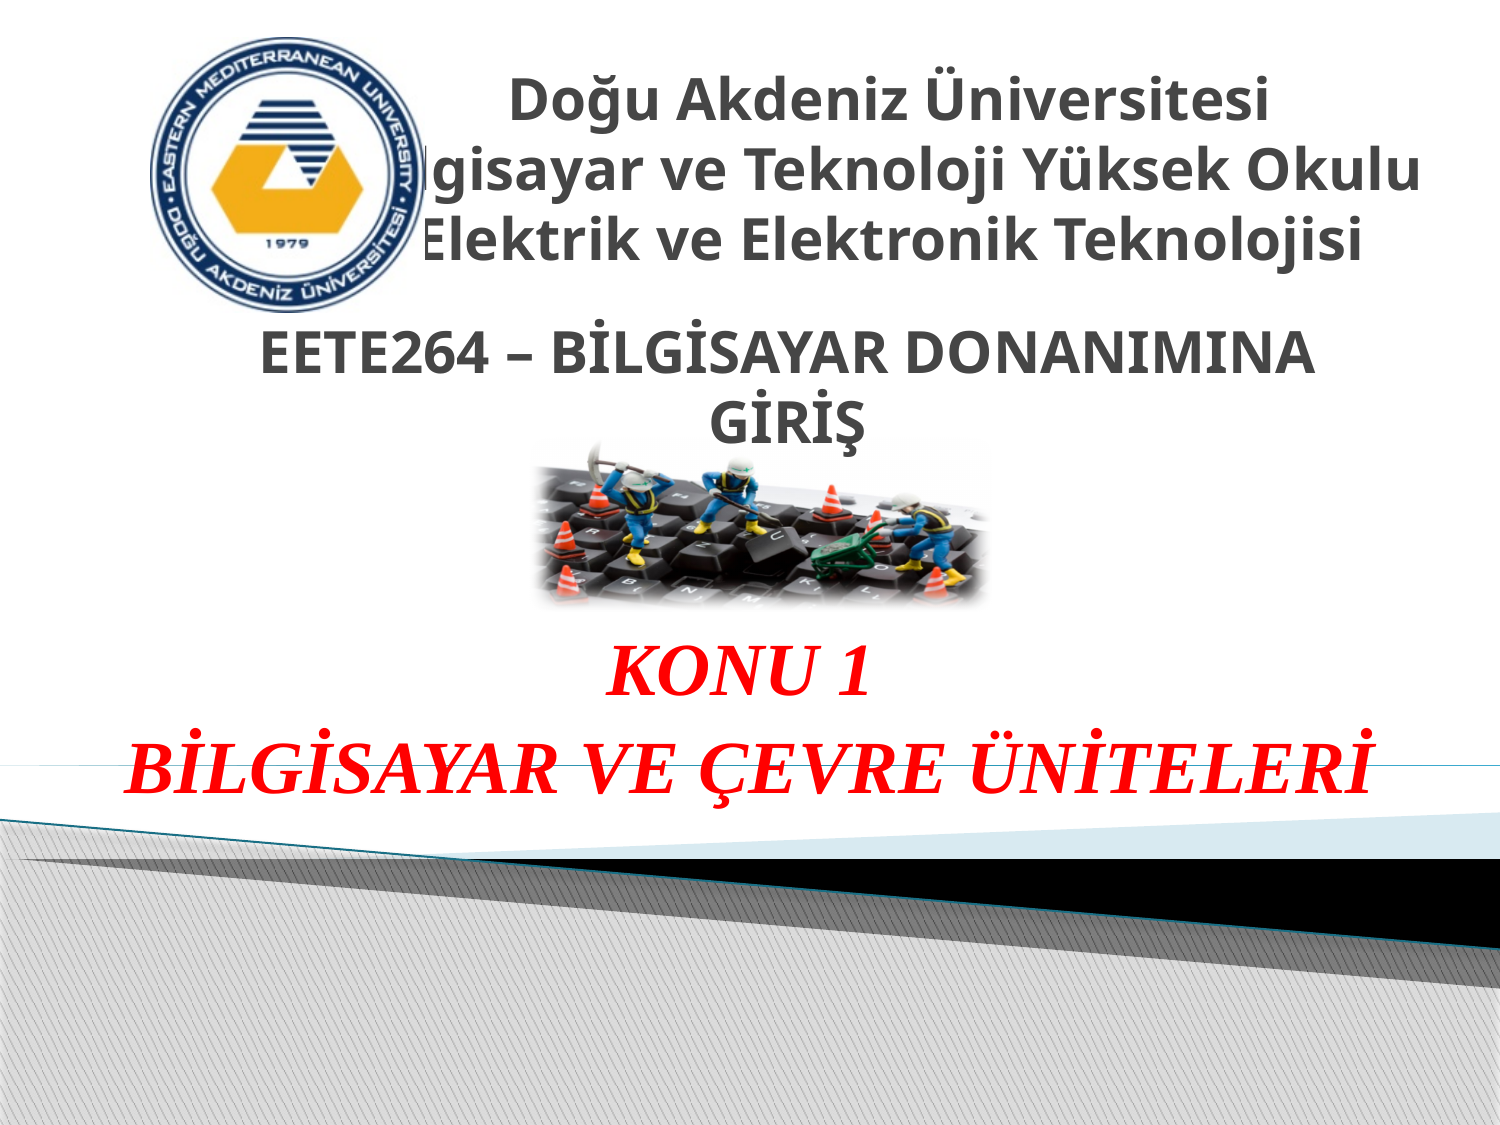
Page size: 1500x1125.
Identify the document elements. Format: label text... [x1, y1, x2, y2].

picture [5, 859, 1500, 989]
subtitle KONU 1 BİLGİSAYAR VE ÇEVRE ÜNİTELERİ [75, 612, 1436, 822]
picture [149, 37, 426, 313]
title EETE264 – BİLGİSAYAR DONANIMINA GİRİŞ [187, 324, 1388, 463]
text_box Doğu Akdeniz Üniversitesi Bilgisayar ve Teknoloji Yüksek Okulu Elektrik ve Elektronik Teknolojisi [431, 54, 1438, 280]
picture [529, 437, 993, 613]
